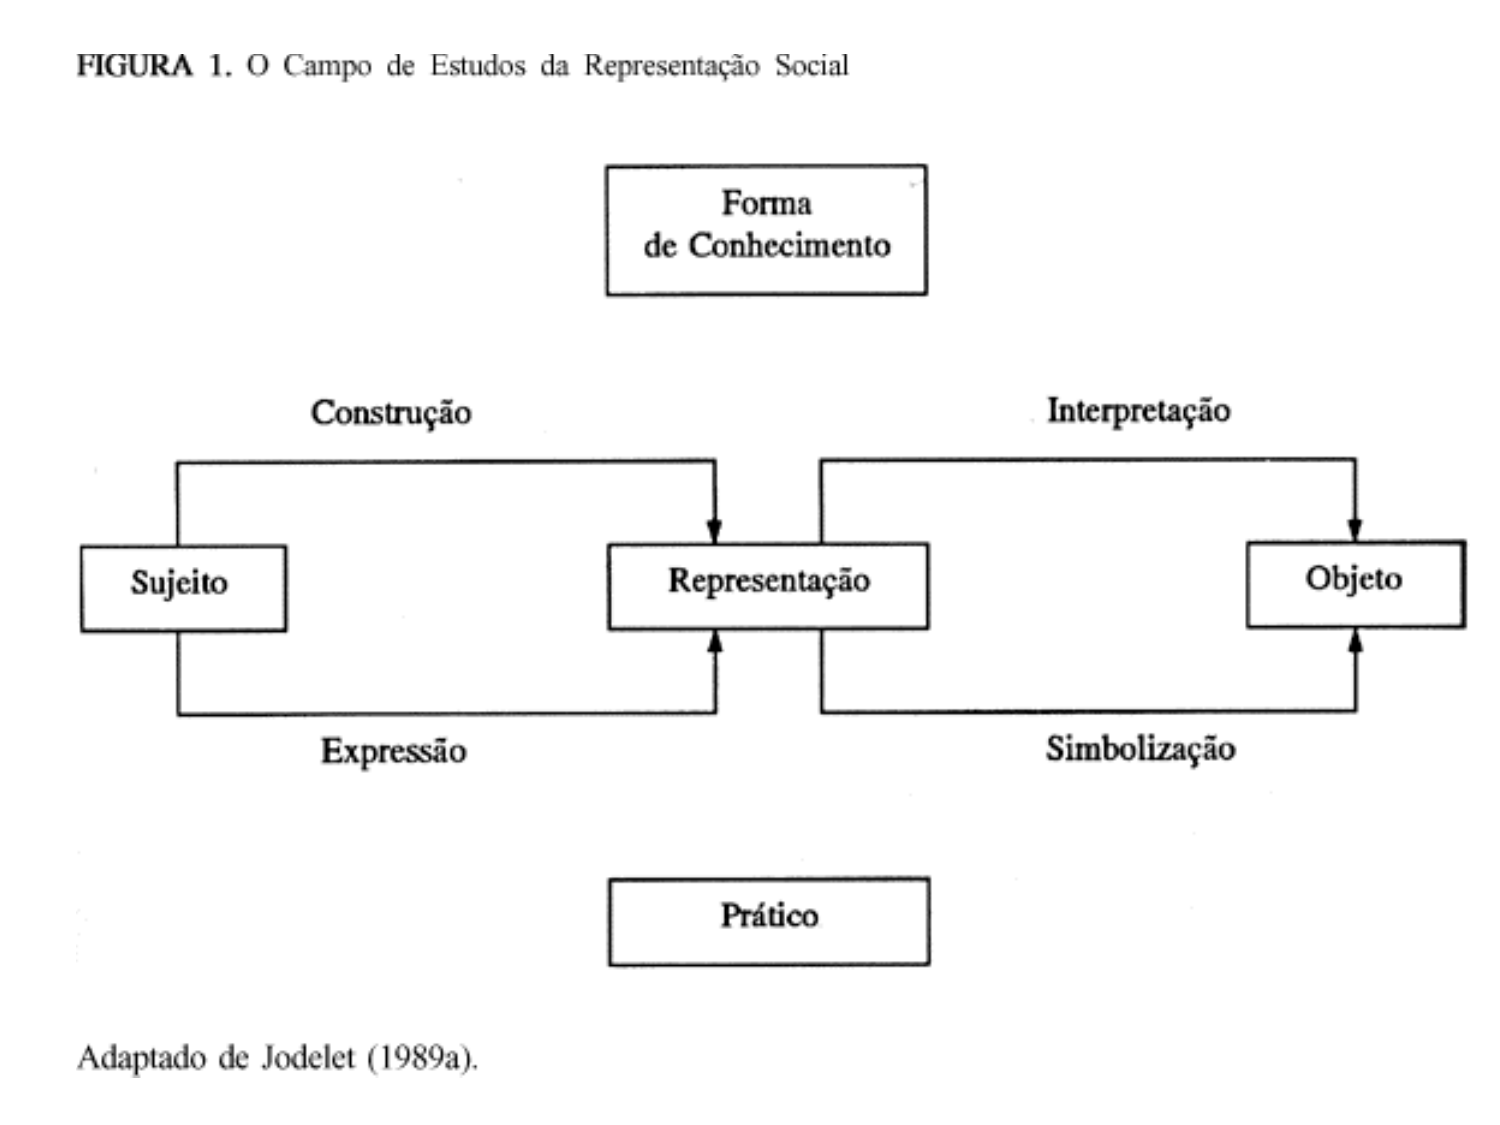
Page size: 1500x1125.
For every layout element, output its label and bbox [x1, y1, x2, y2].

picture [76, 54, 1470, 1078]
